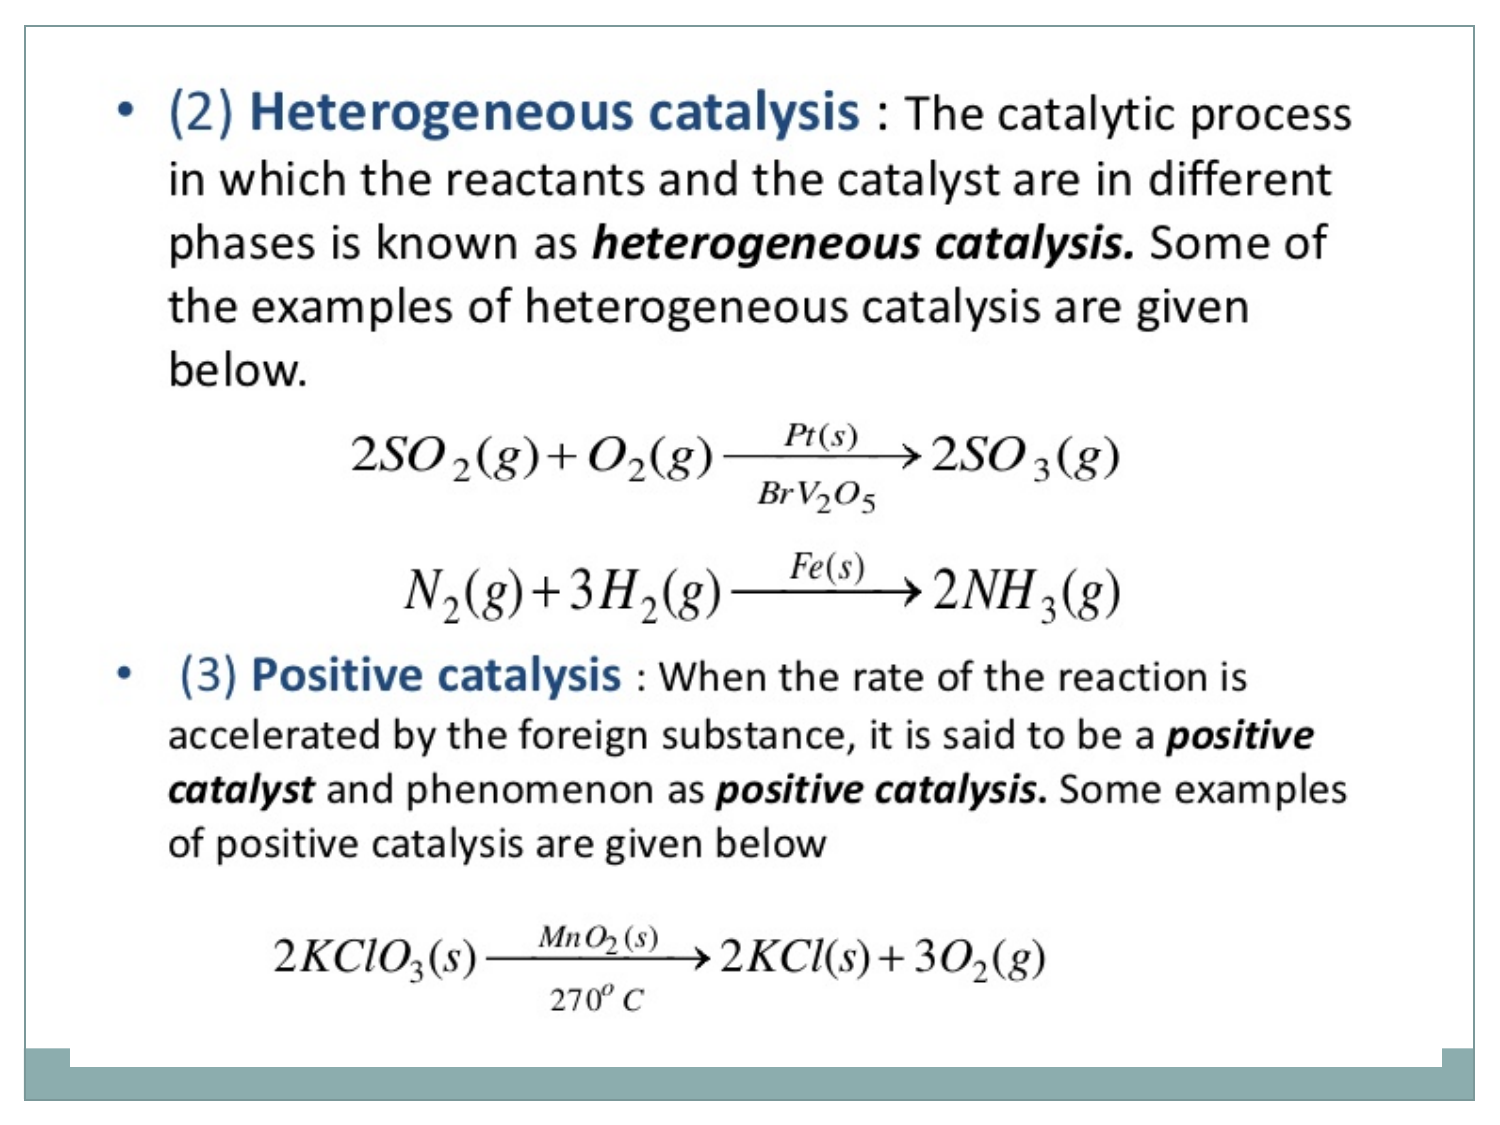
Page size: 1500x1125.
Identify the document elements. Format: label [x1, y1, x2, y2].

picture [70, 46, 1442, 1067]
